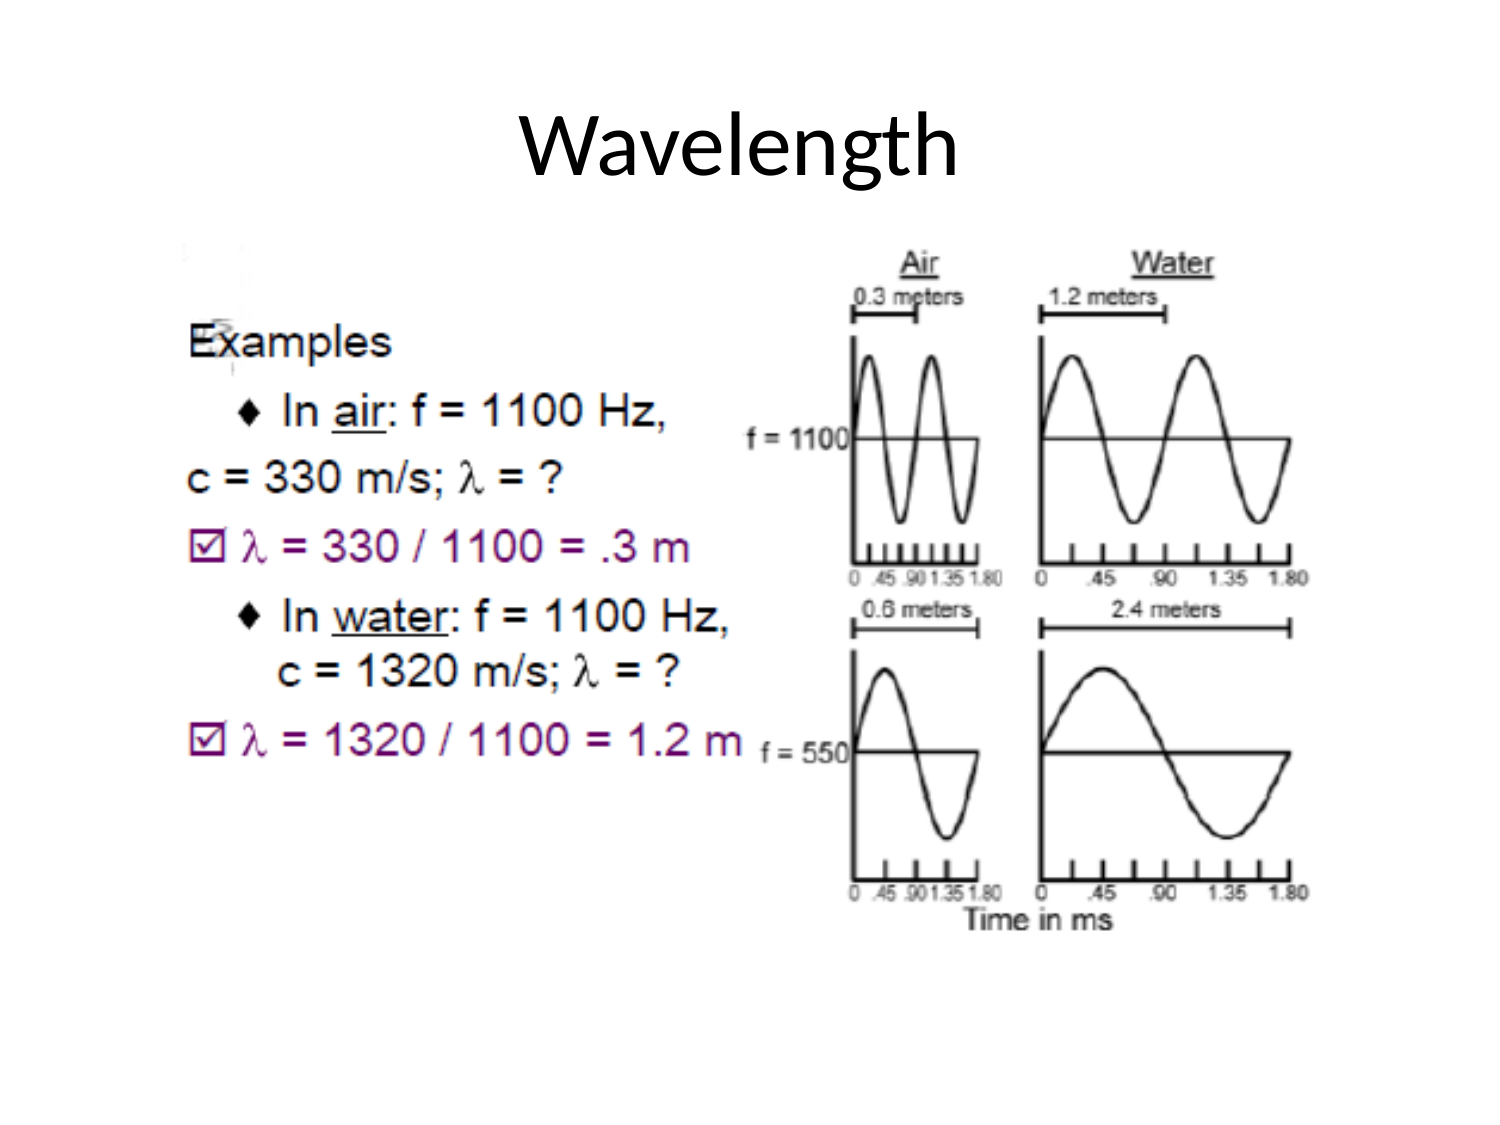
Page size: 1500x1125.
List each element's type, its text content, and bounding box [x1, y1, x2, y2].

title Wavelength [75, 45, 1425, 233]
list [181, 243, 1363, 938]
